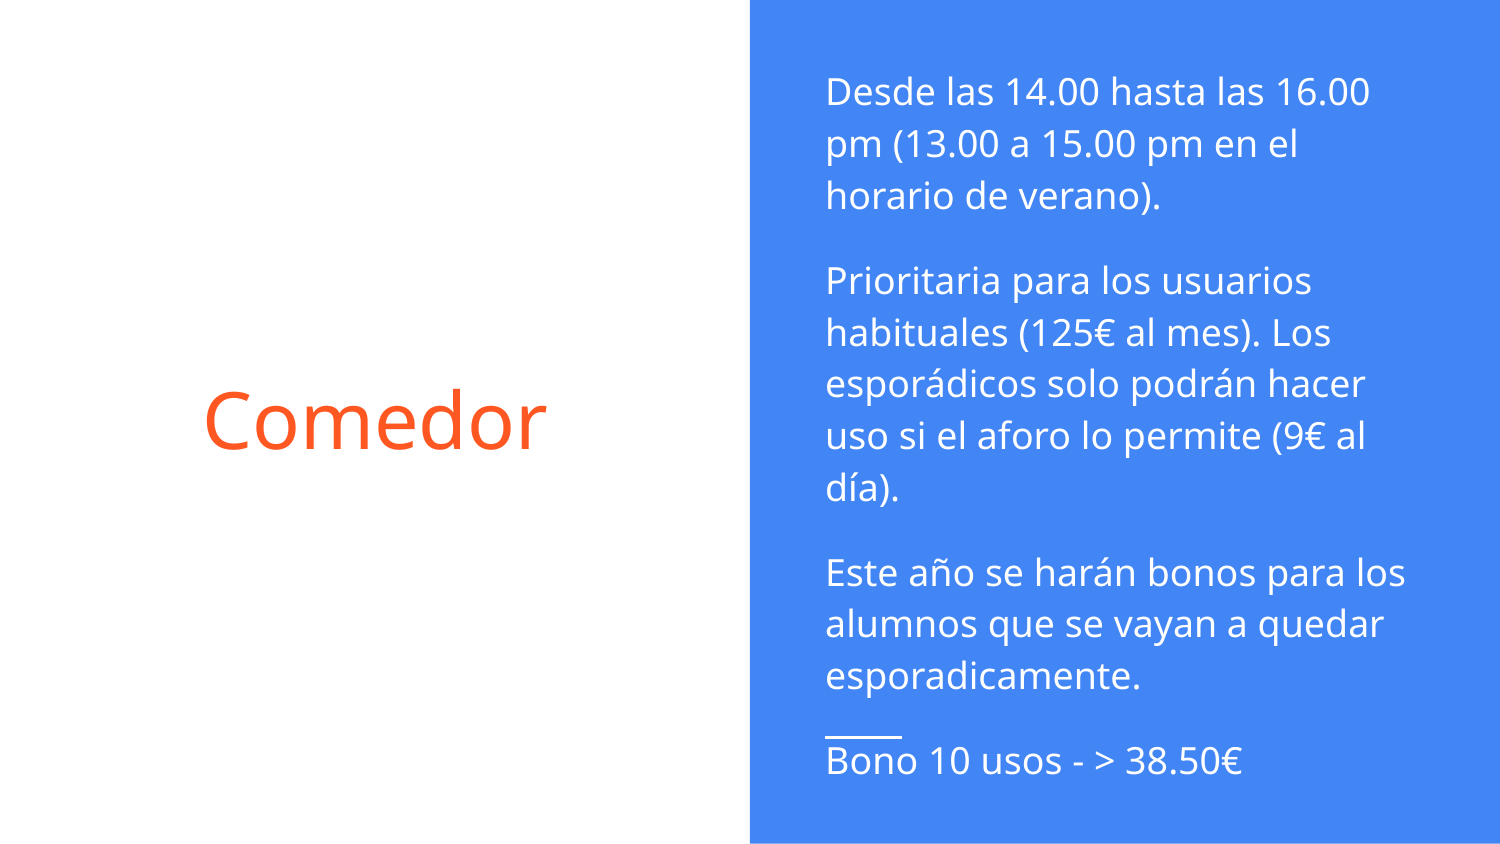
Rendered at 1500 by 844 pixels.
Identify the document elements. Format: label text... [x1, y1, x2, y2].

title Comedor [43, 225, 708, 481]
list Desde las 14.00 hasta las 16.00 pm (13.00 a 15.00 pm en el horario de verano). Prioritaria para los usuarios habituales (125€ al mes). Los esporádicos solo podrán hacer uso si el aforo lo permite (9€ al día). Este año se harán bonos para los alumnos que se vayan a quedar esporadicamente. Bono 10 usos - > 38.50€ [810, 118, 1440, 725]
